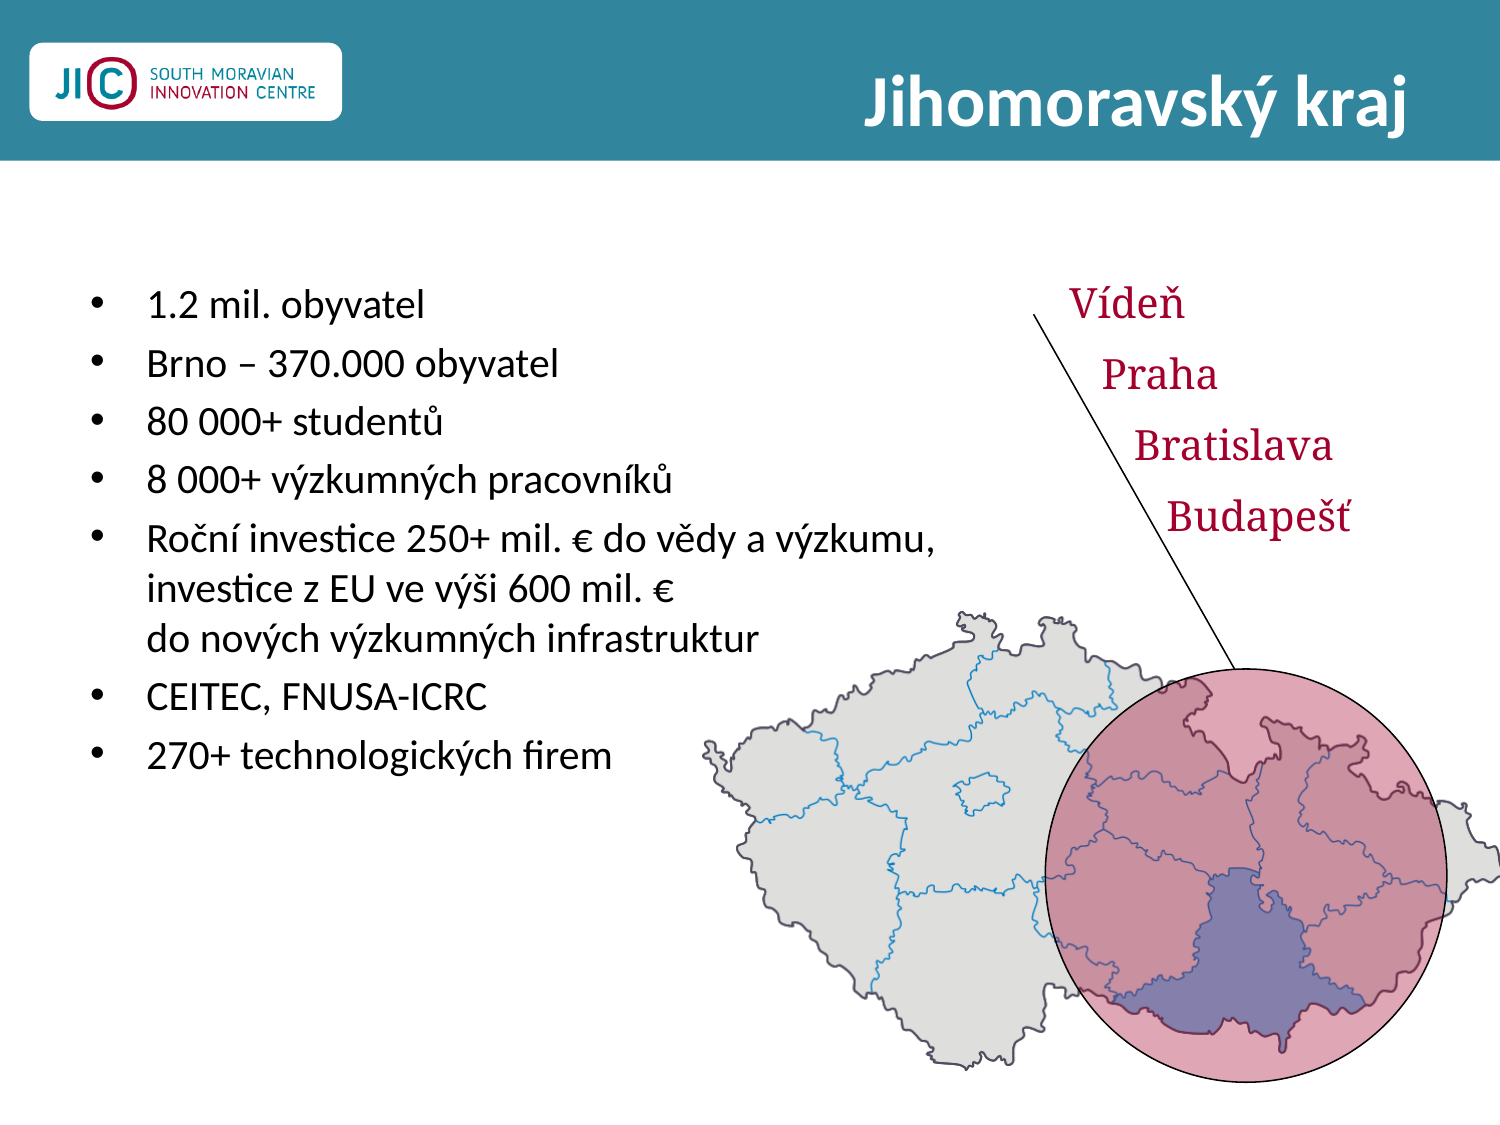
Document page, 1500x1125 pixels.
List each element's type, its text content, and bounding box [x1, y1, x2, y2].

text_box [1210, 1079, 1282, 1083]
picture [702, 610, 1500, 1071]
text_box 1.2 mil. obyvatel Brno – 370.000 obyvatel 80 000+ studentů 8 000+ výzkumných pracovníků Roční investice 250+ mil. € do vědy a výzkumu, investice z EU ve výši 600 mil. € do nových výzkumných infrastruktur CEITEC, FNUSA-ICRC 270+ technologických firem [75, 269, 1010, 1078]
picture [29, 42, 343, 122]
list [75, 262, 1425, 609]
text_box Vídeň Praha Bratislava Budapešť [1054, 269, 1480, 547]
text_box [0, 0, 1500, 163]
title Jihomoravský kraj [360, 45, 1425, 149]
